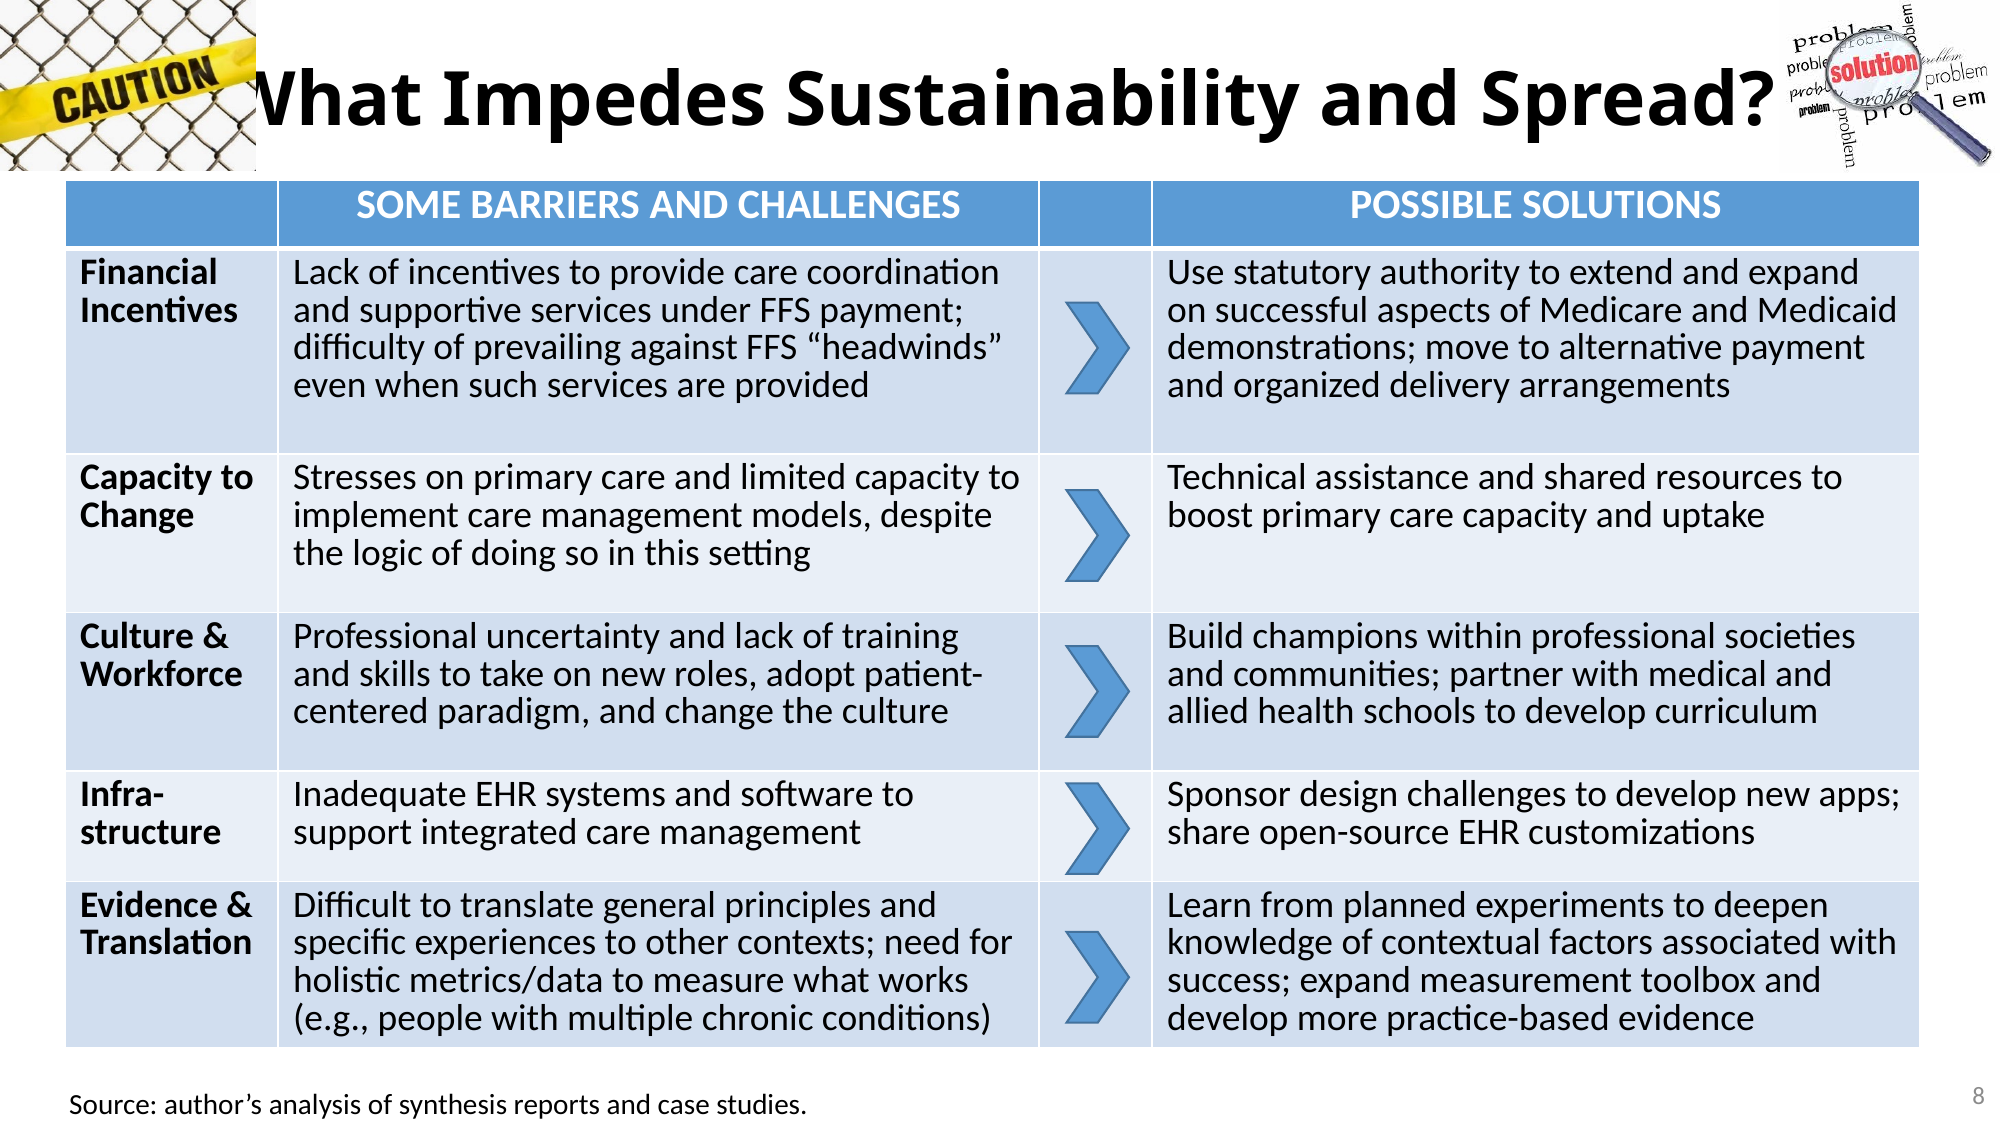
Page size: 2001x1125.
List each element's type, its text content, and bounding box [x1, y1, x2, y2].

table_cell Professional uncertainty and lack of training and skills to take on new roles, adopt patient- centered paradigm, and change the culture [279, 613, 1038, 770]
text_box [1064, 301, 1131, 395]
text_box [1064, 782, 1131, 875]
table_header [1040, 181, 1151, 246]
table_cell Use statutory authority to extend and expand on successful aspects of Medicare and Medicaid demonstrations; move to alternative payment and organized delivery arrangements [1153, 251, 1919, 453]
text_box [1064, 930, 1131, 1024]
table_cell Sponsor design challenges to develop new apps; share open-source EHR customizations [1153, 772, 1919, 881]
text_box [1064, 489, 1131, 582]
table_header [66, 181, 277, 246]
table_cell [1040, 251, 1151, 453]
text_box Source: author’s analysis of synthesis reports and case studies. [54, 1077, 824, 1125]
title What Impedes Sustainability and Spread? [256, 56, 1779, 147]
table_cell [1040, 772, 1151, 881]
table_header SOME BARRIERS AND CHALLENGES [279, 181, 1038, 246]
table_cell Technical assistance and shared resources to boost primary care capacity and uptake [1153, 455, 1919, 612]
table_cell Capacity to Change [66, 455, 277, 612]
picture [1779, 0, 2000, 173]
text_box [1064, 645, 1131, 738]
table_cell Stresses on primary care and limited capacity to implement care management models, despite the logic of doing so in this setting [279, 455, 1038, 612]
table_cell Build champions within professional societies and communities; partner with medical and allied health schools to develop curriculum [1153, 613, 1919, 770]
slide_number 8 [1550, 1065, 2000, 1125]
table_cell Financial Incentives [66, 251, 277, 453]
table_cell Evidence & Translation [66, 882, 277, 1047]
table_header POSSIBLE SOLUTIONS [1153, 181, 1919, 246]
table_cell [1040, 455, 1151, 612]
table_cell Learn from planned experiments to deepen knowledge of contextual factors associated with success; expand measurement toolbox and develop more practice-based evidence [1153, 882, 1919, 1047]
table_cell Inadequate EHR systems and software to support integrated care management [279, 772, 1038, 881]
picture [0, 0, 256, 171]
table_cell [1040, 613, 1151, 770]
table_cell Culture & Workforce [66, 613, 277, 770]
table_cell Lack of incentives to provide care coordination and supportive services under FFS payment; difficulty of prevailing against FFS “headwinds” even when such services are provided [279, 251, 1038, 453]
table_cell Infra-structure [66, 772, 277, 881]
table_cell Difficult to translate general principles and specific experiences to other contexts; need for holistic metrics/data to measure what works (e.g., people with multiple chronic conditions) [279, 882, 1038, 1047]
table_cell [1040, 882, 1151, 1047]
